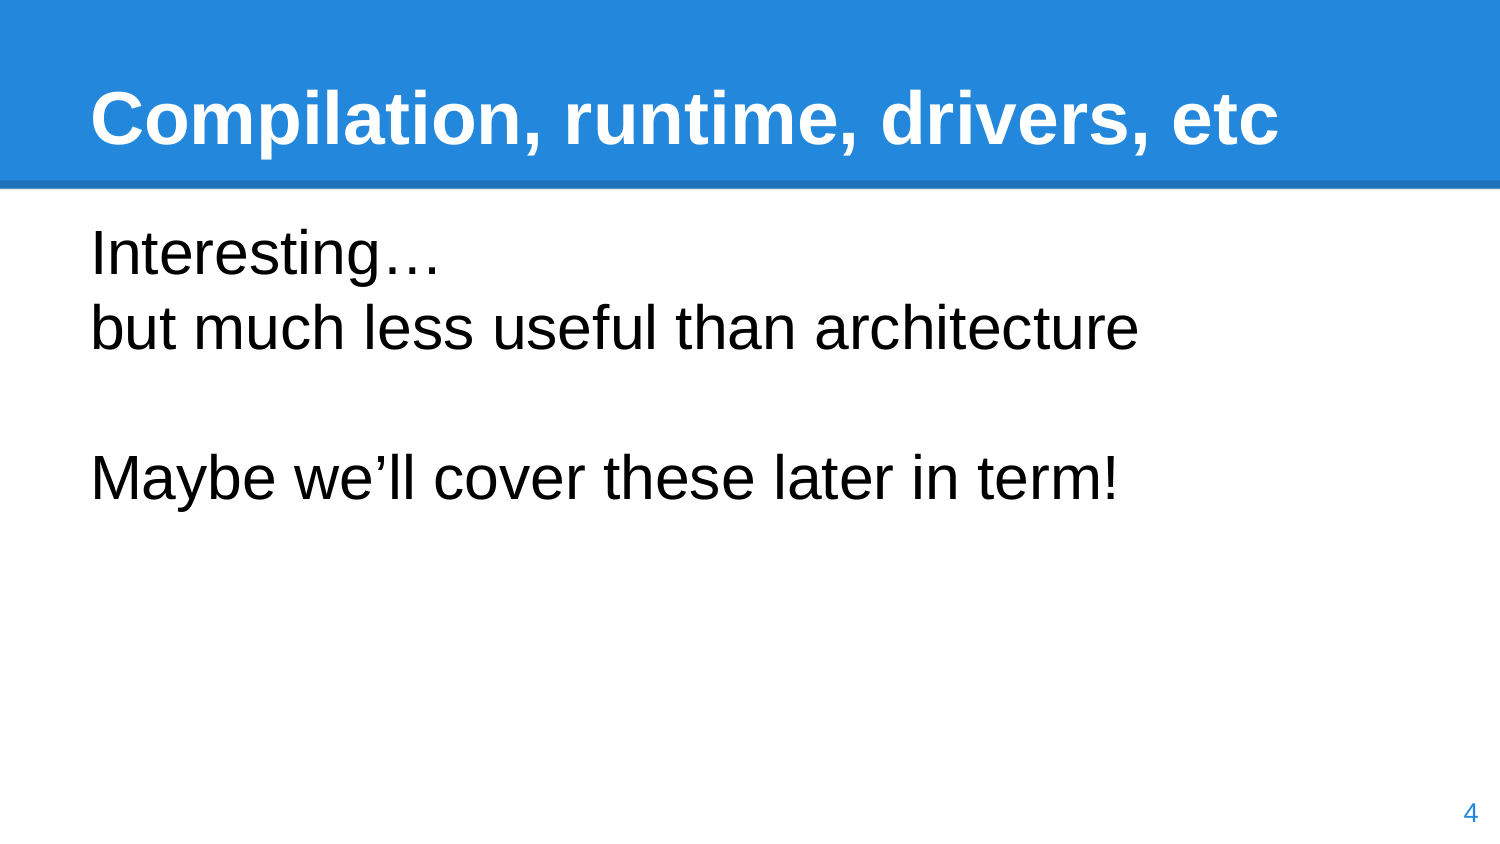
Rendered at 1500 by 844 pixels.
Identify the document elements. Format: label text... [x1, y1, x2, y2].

list Interesting… but much less useful than architecture Maybe we’ll cover these later in term! [75, 196, 1425, 808]
slide_number ‹#› [1403, 779, 1494, 844]
title Compilation, runtime, drivers, etc [75, 33, 1425, 175]
